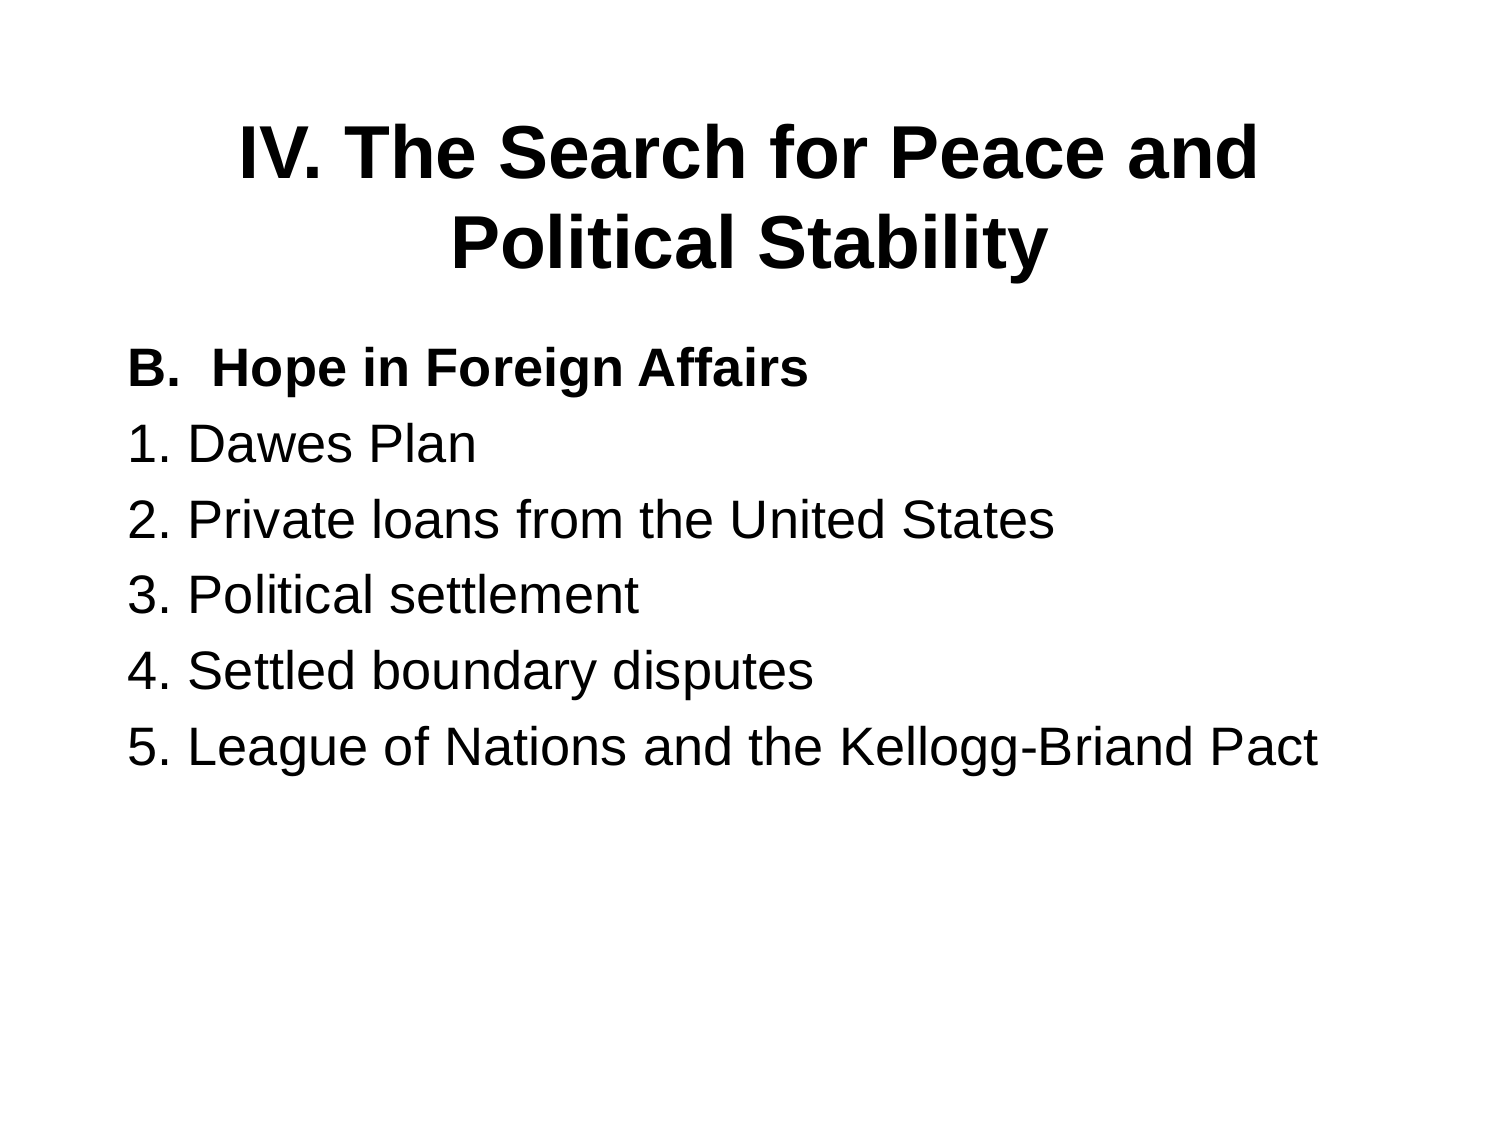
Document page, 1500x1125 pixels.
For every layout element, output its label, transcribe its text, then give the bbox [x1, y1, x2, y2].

list Hope in Foreign Affairs 1. Dawes Plan 2. Private loans from the United States 3. Political settlement 4. Settled boundary disputes 5. League of Nations and the Kellogg-Briand Pact [112, 324, 1388, 1001]
title IV. The Search for Peace and Political Stability [112, 99, 1388, 288]
